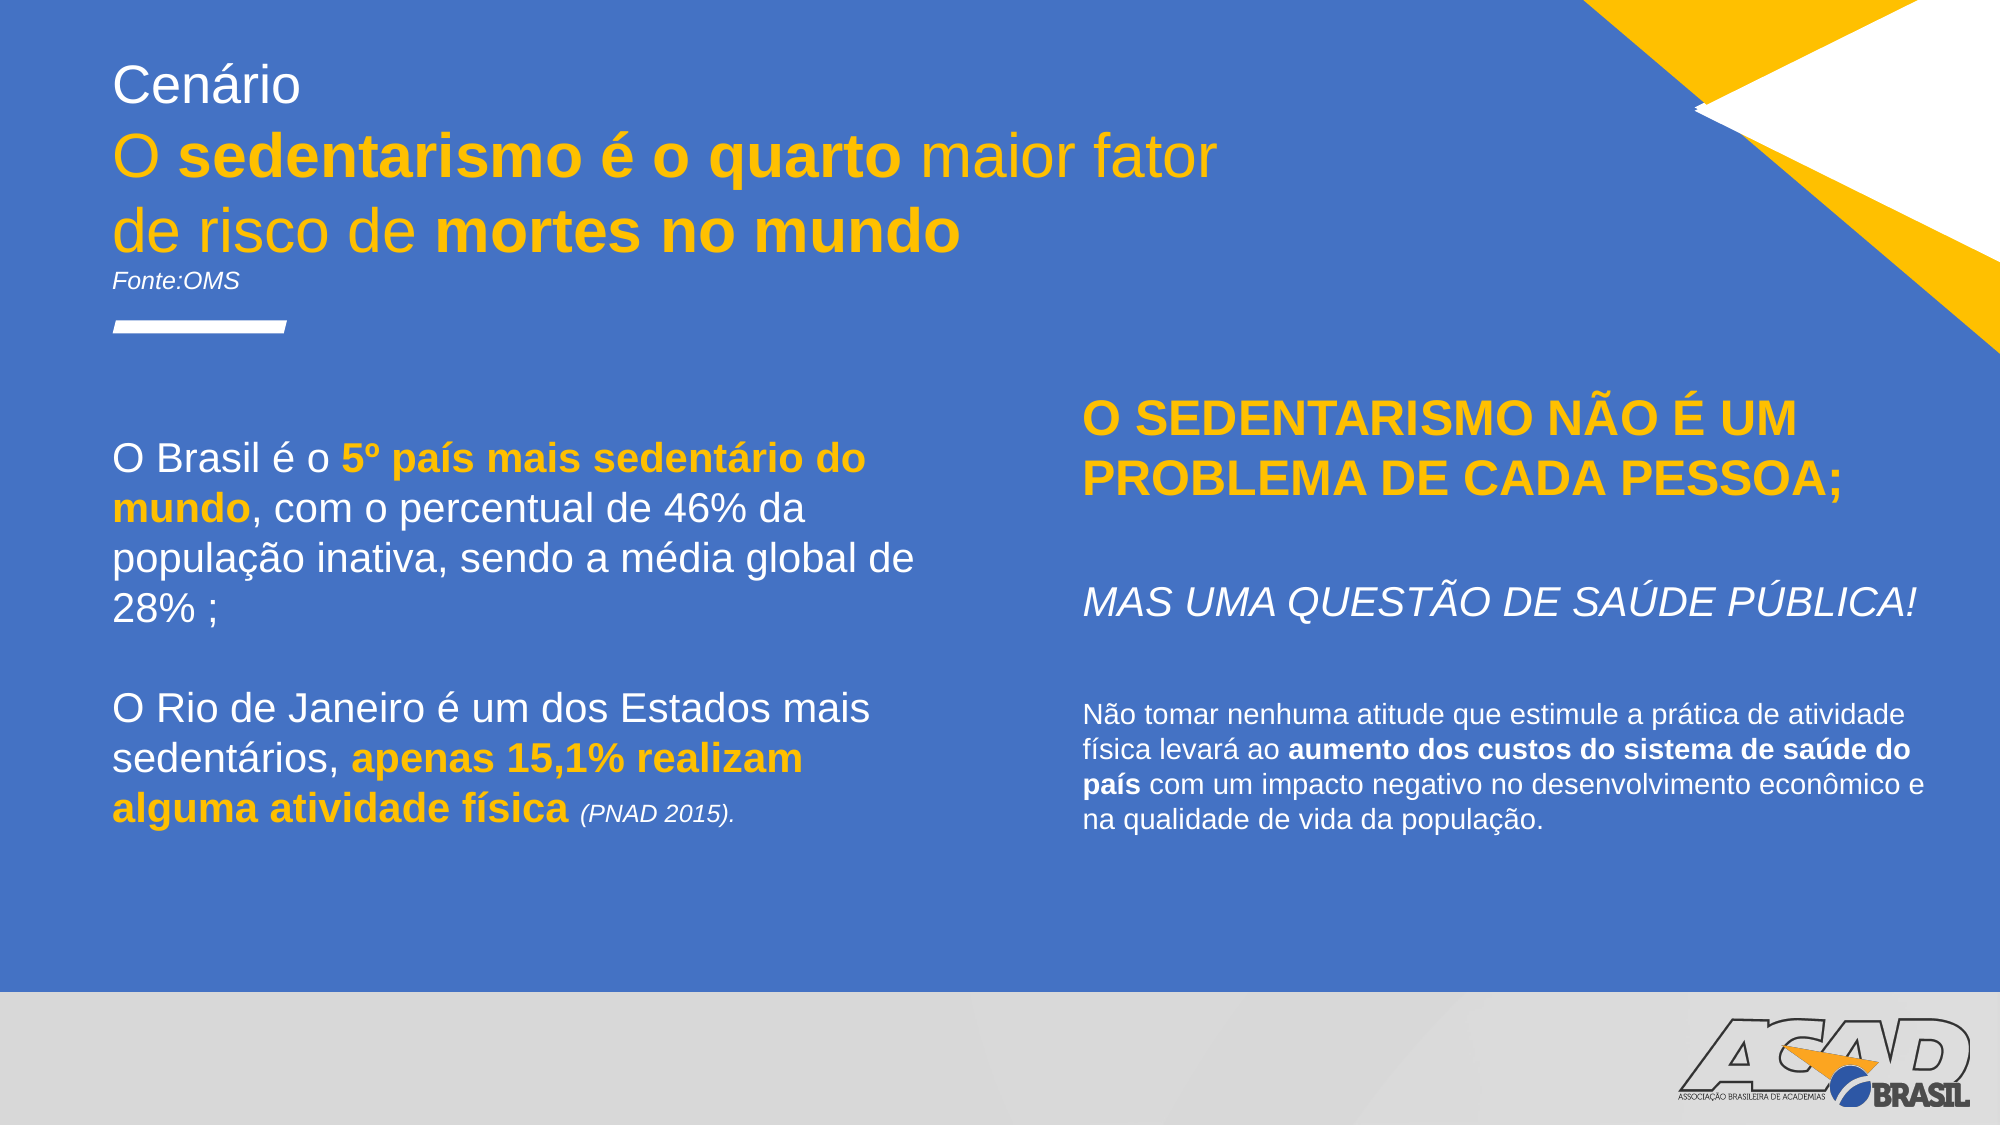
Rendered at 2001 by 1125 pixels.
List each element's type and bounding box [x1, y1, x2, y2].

picture [0, 993, 2000, 1125]
text_box [0, 0, 2000, 993]
